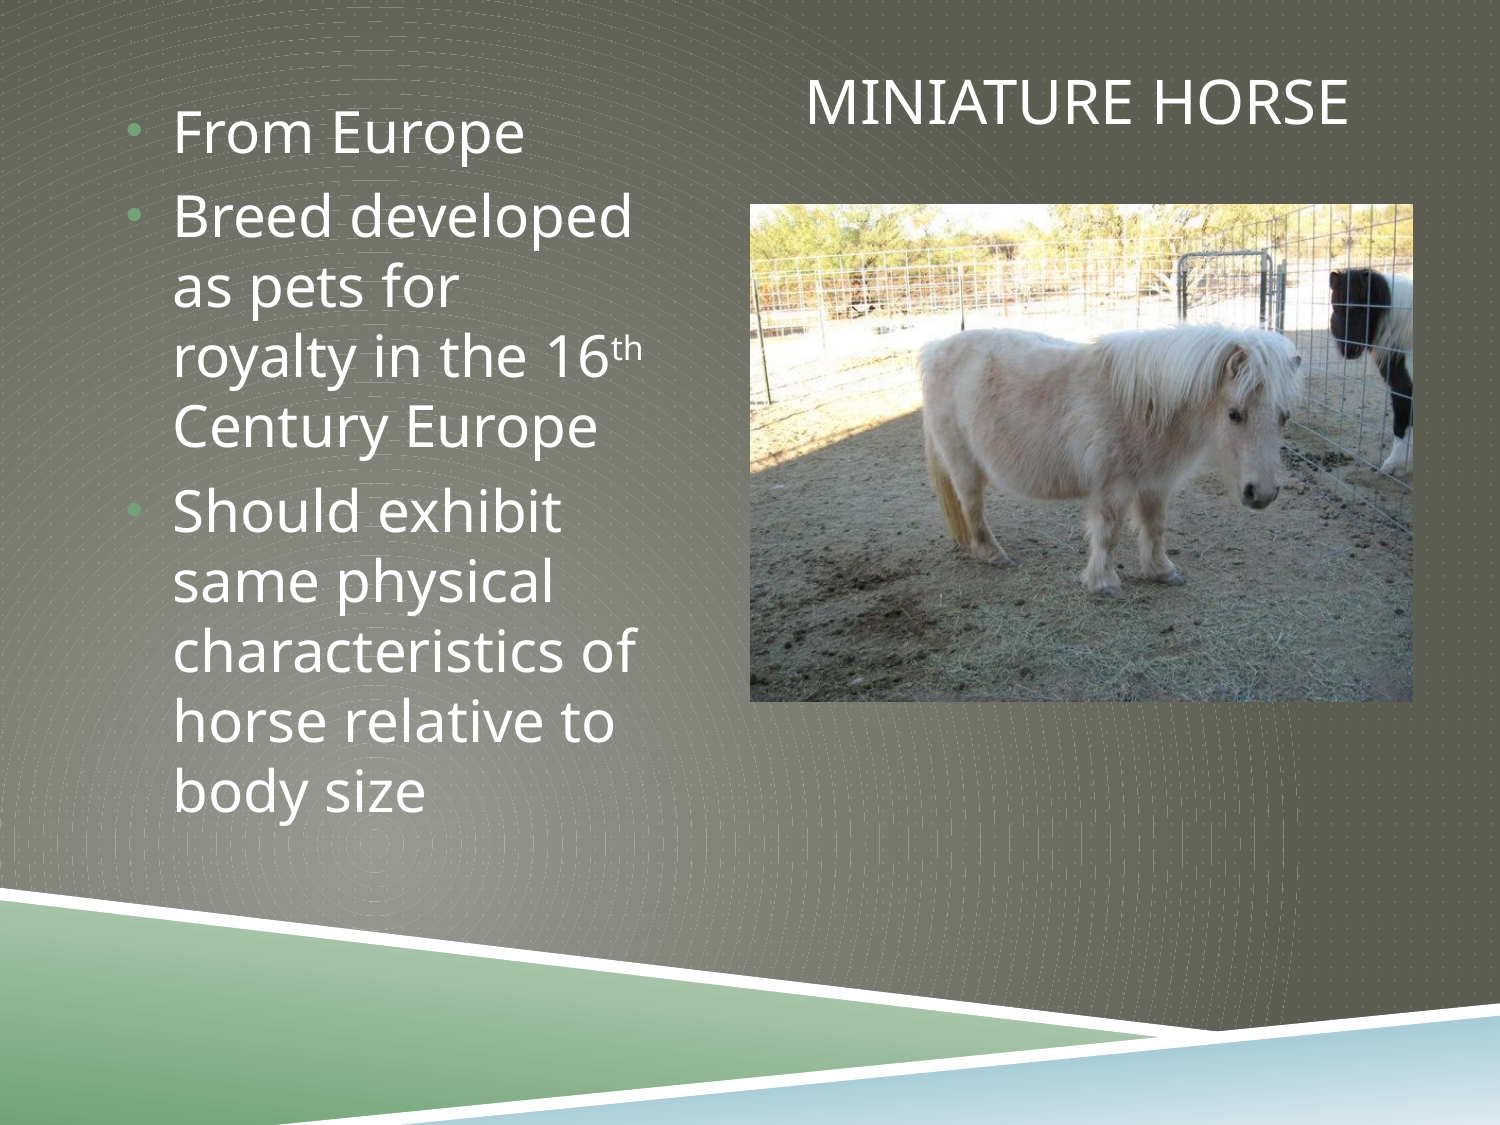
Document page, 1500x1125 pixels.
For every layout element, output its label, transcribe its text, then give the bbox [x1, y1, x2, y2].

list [749, 204, 1413, 702]
title Miniature Horse [800, 24, 1355, 175]
text_box From Europe Breed developed as pets for royalty in the 16th Century Europe Should exhibit same physical characteristics of horse relative to body size [110, 87, 666, 628]
